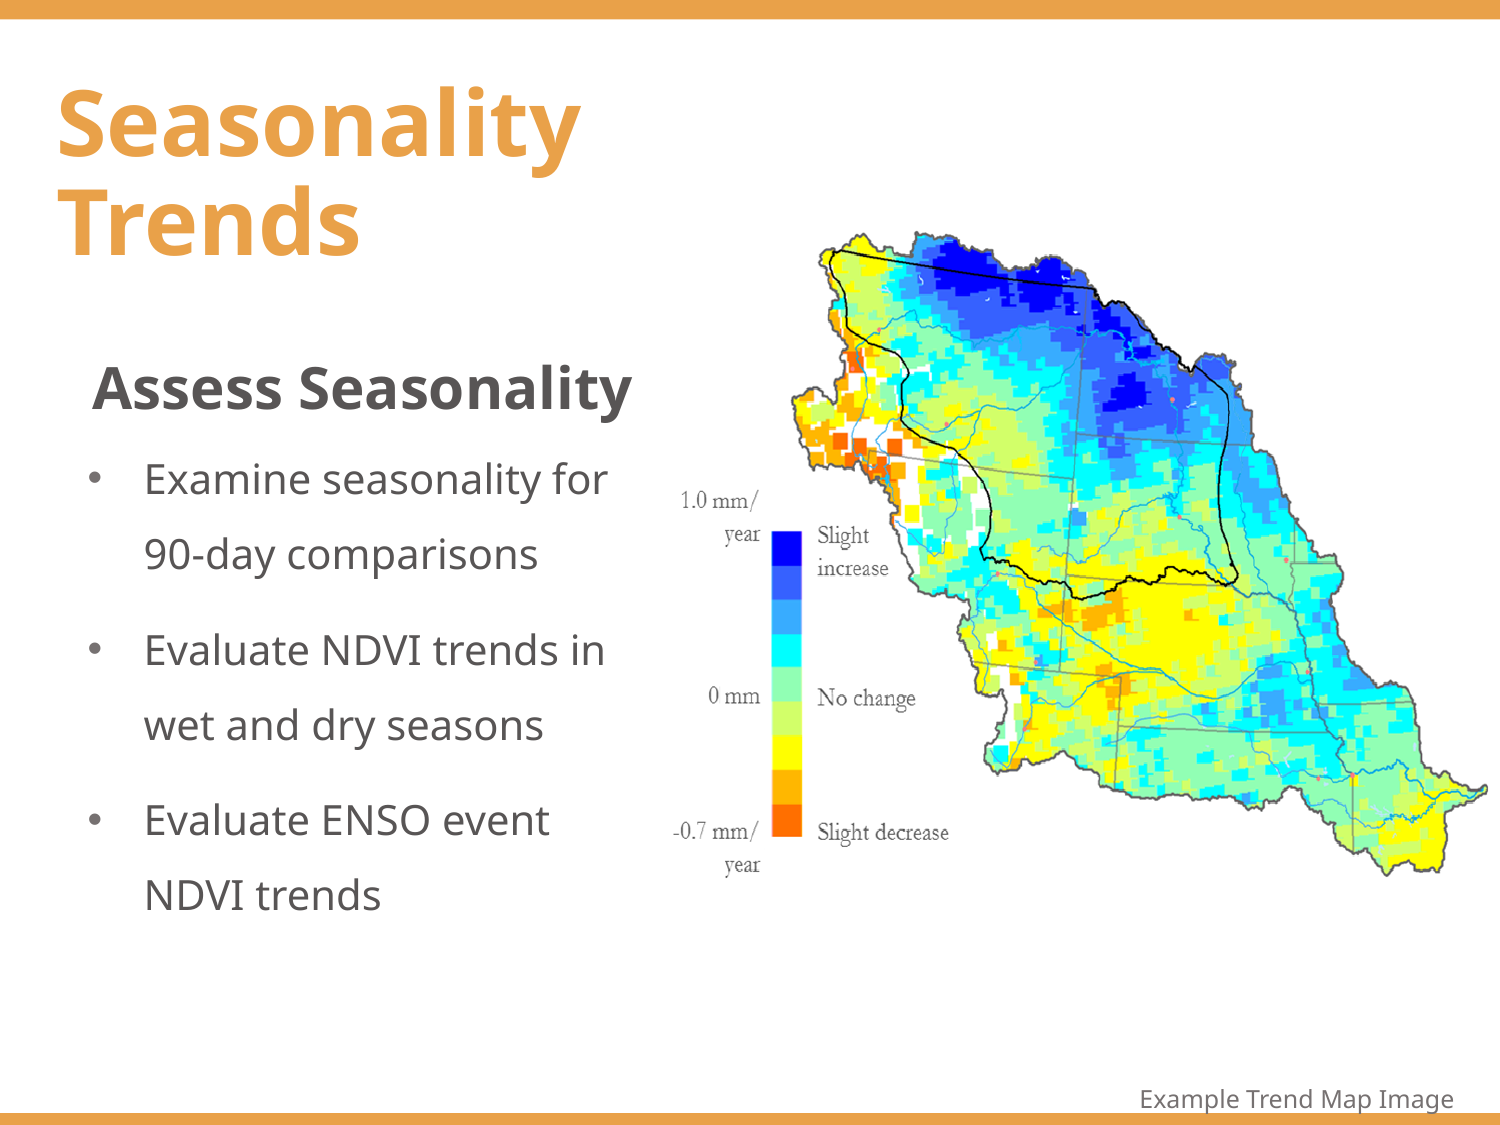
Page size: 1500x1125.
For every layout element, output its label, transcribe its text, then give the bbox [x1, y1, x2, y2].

text_box Seasonality Trends [41, 62, 850, 274]
list Example Trend Map Image [1124, 1071, 1500, 1122]
list Examine seasonality for 90-day comparisons Evaluate NDVI trends in wet and dry seasons Evaluate ENSO event NDVI trends [72, 412, 662, 966]
list Assess Seasonality [77, 333, 656, 438]
picture [661, 201, 1500, 897]
